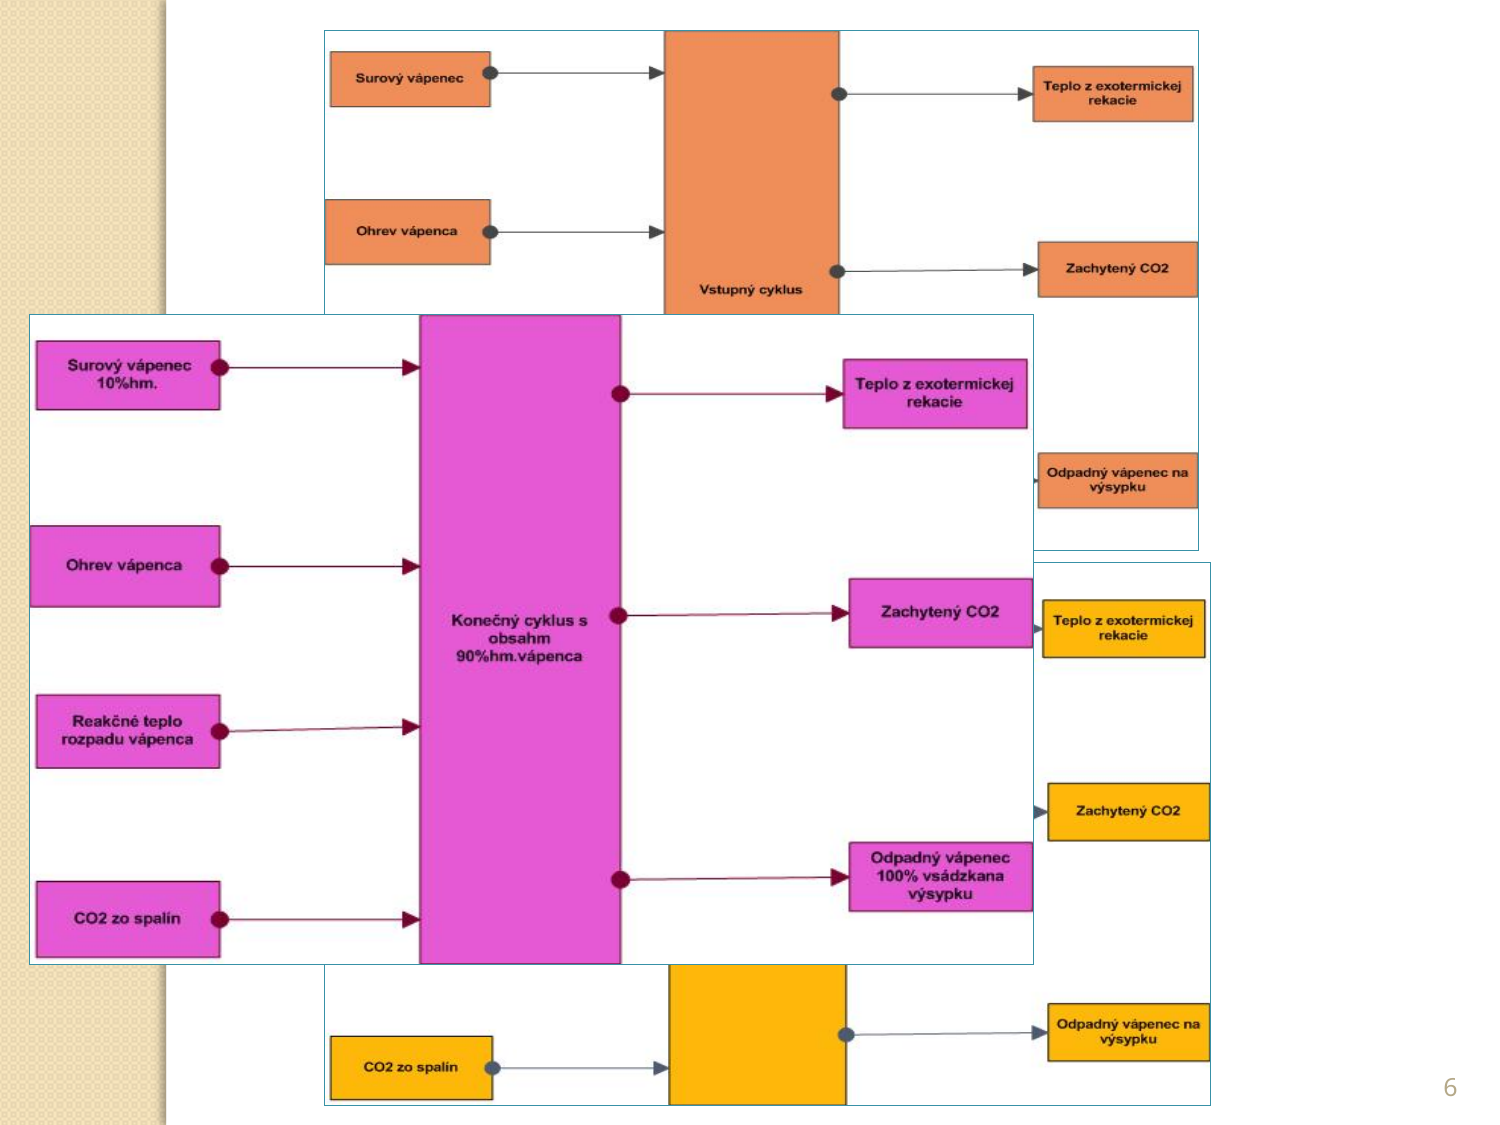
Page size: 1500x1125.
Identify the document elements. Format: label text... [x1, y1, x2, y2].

slide_number 6 [1413, 1034, 1488, 1113]
picture [29, 30, 1211, 1107]
